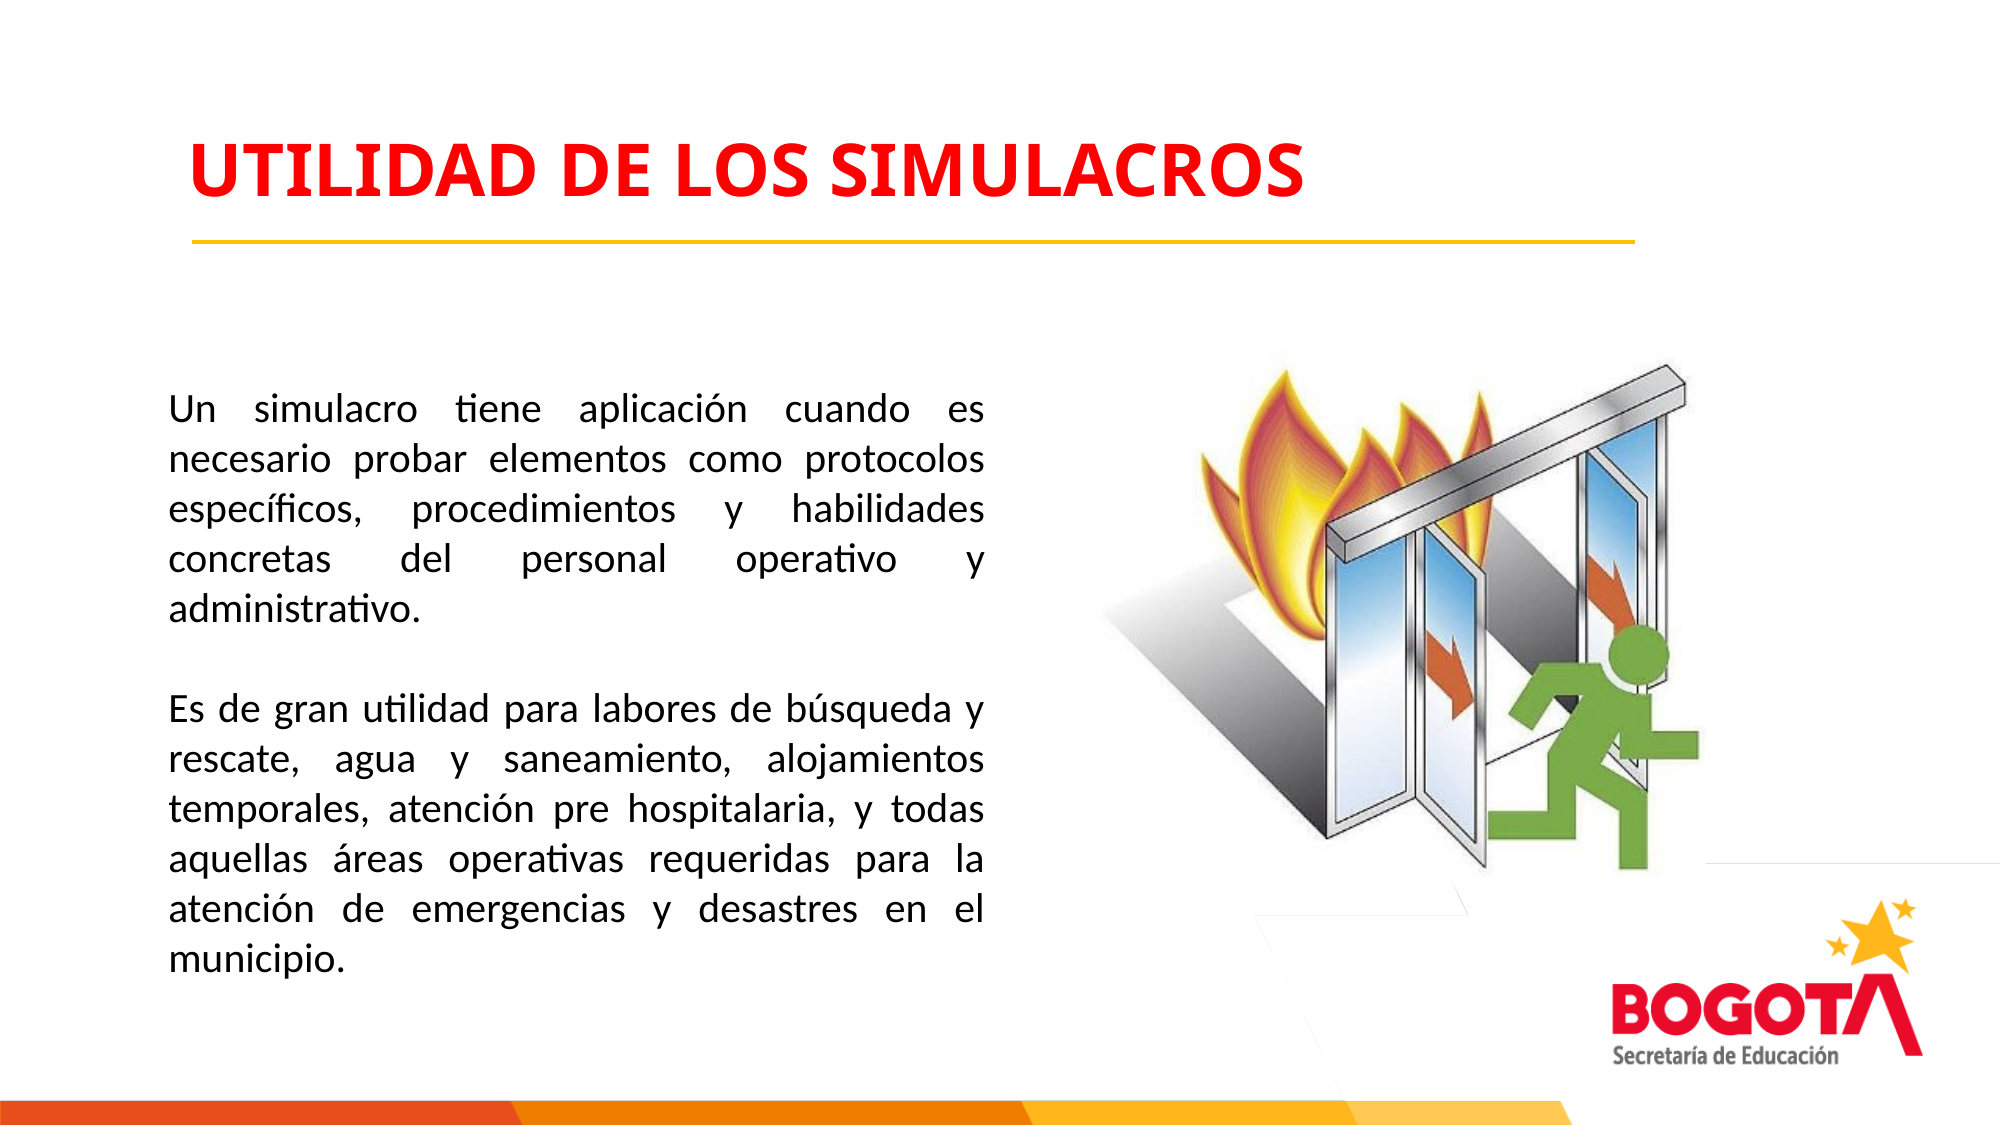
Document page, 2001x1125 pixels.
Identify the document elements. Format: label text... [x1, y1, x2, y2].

picture [0, 351, 2000, 1125]
text_box UTILIDAD DE LOS SIMULACROS [172, 116, 1400, 219]
text_box Un simulacro tiene aplicación cuando es necesario probar elementos como protocolos específicos, procedimientos y habilidades concretas del personal operativo y administrativo. Es de gran utilidad para labores de búsqueda y rescate, agua y saneamiento, alojamientos temporales, atención pre hospitalaria, y todas aquellas áreas operativas requeridas para la atención de emergencias y desastres en el municipio. [153, 373, 1000, 855]
